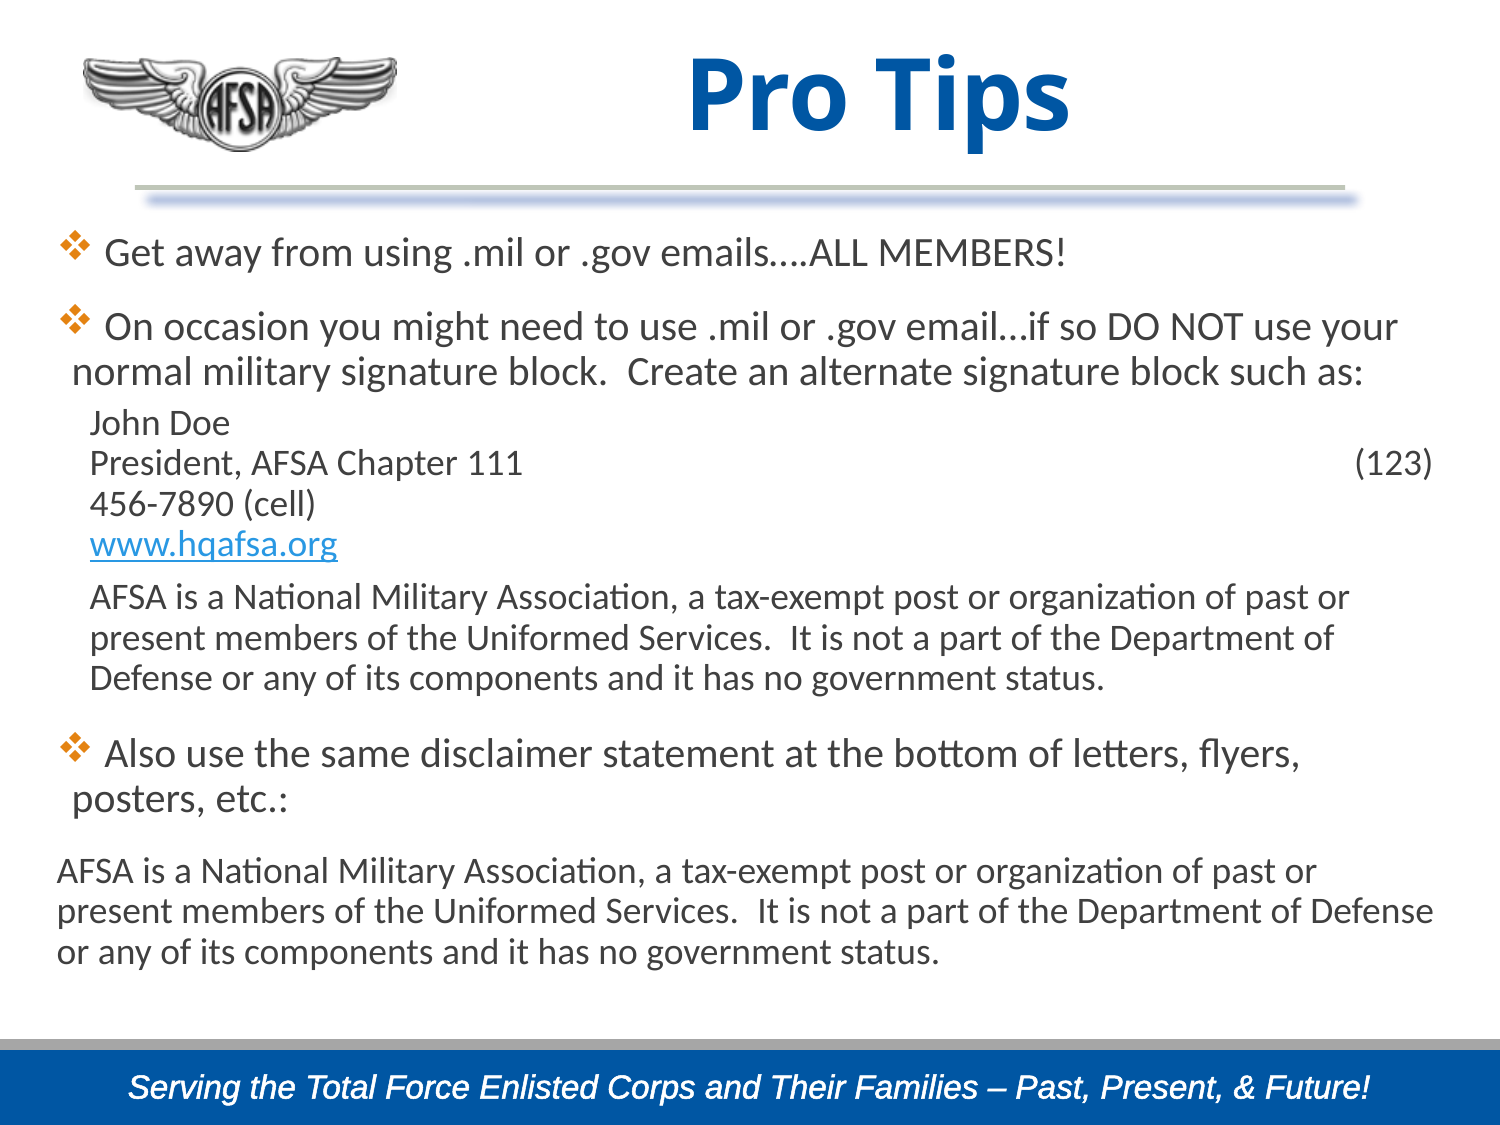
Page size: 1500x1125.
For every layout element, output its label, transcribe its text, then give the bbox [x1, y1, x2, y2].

title Pro Tips [396, 30, 1361, 159]
picture [83, 57, 396, 152]
list Get away from using .mil or .gov emails….ALL MEMBERS! On occasion you might need to use .mil or .gov email…if so DO NOT use your normal military signature block. Create an alternate signature block such as: John Doe President, AFSA Chapter 111 (123) 456-7890 (cell) www.hqafsa.org AFSA is a National Military Association, a tax-exempt post or organization of past or present members of the Uniformed Services. It is not a part of the Department of Defense or any of its components and it has no government status. Also use the same disclaimer statement at the bottom of letters, flyers, posters, etc.: AFSA is a National Military Association, a tax-exempt post or organization of past or present members of the Uniformed Services. It is not a part of the Department of Defense or any of its components and it has no government status. [56, 222, 1438, 1014]
